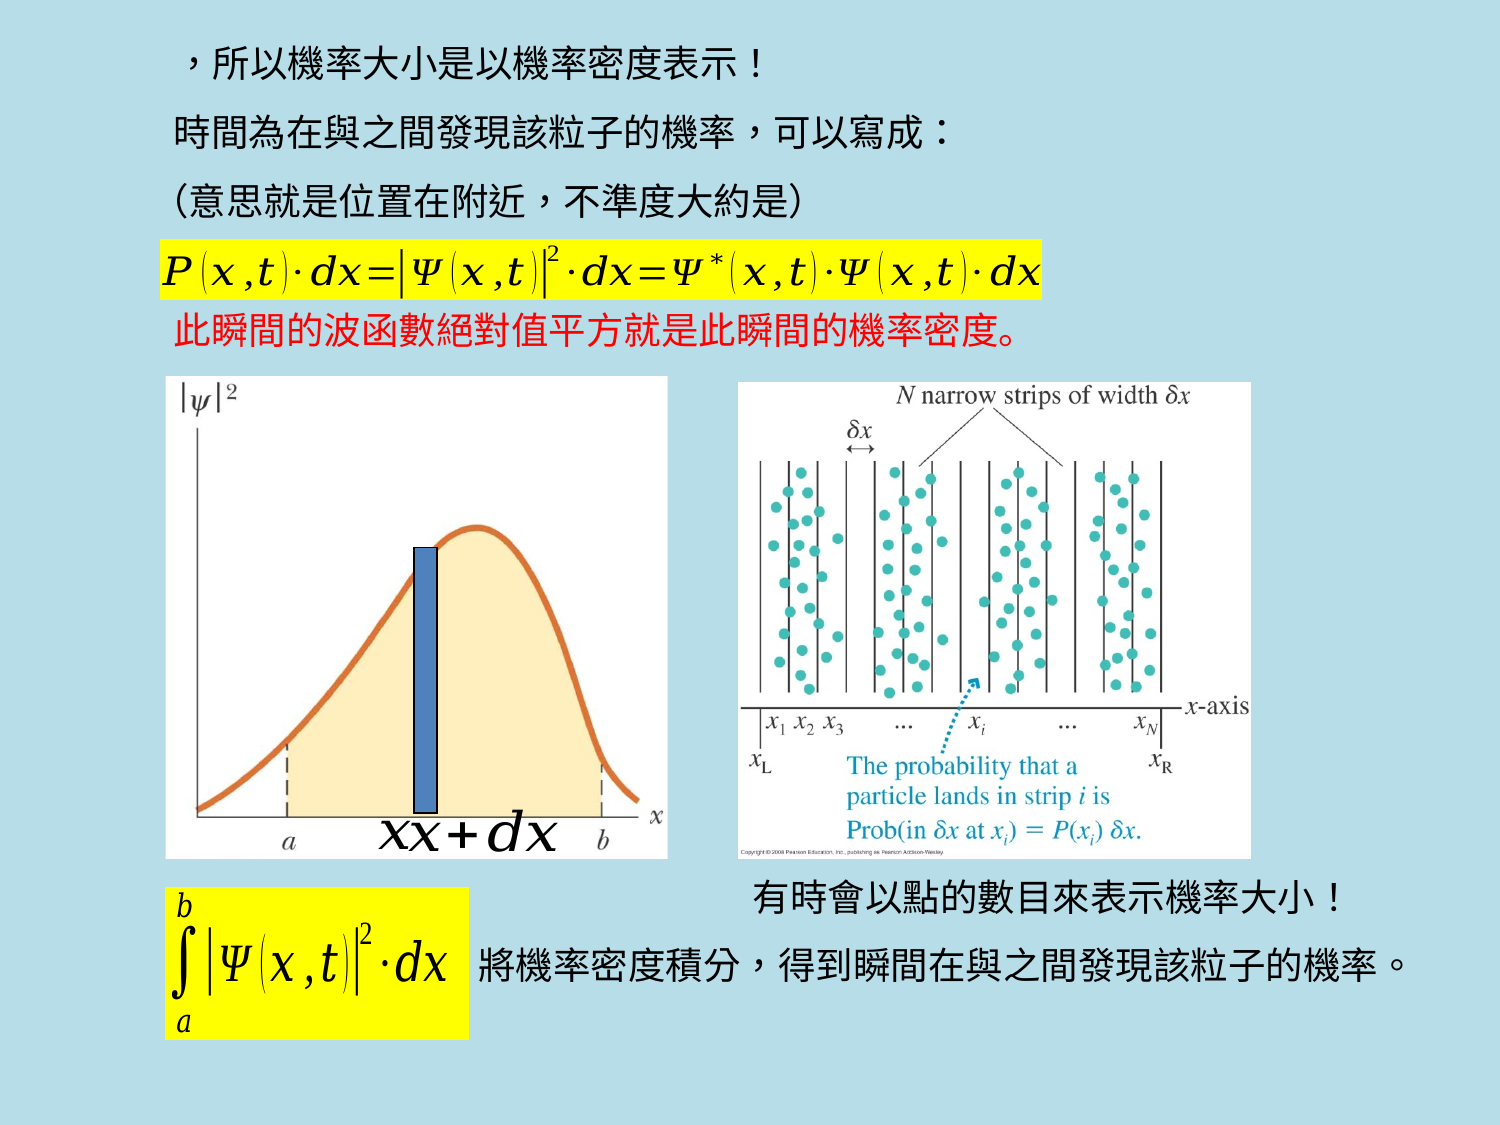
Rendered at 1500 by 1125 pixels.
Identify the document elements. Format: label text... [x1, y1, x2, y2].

picture [165, 375, 668, 859]
text_box 有時會以點的數目來表示機率大小！ [738, 866, 1388, 927]
picture [737, 381, 1251, 859]
